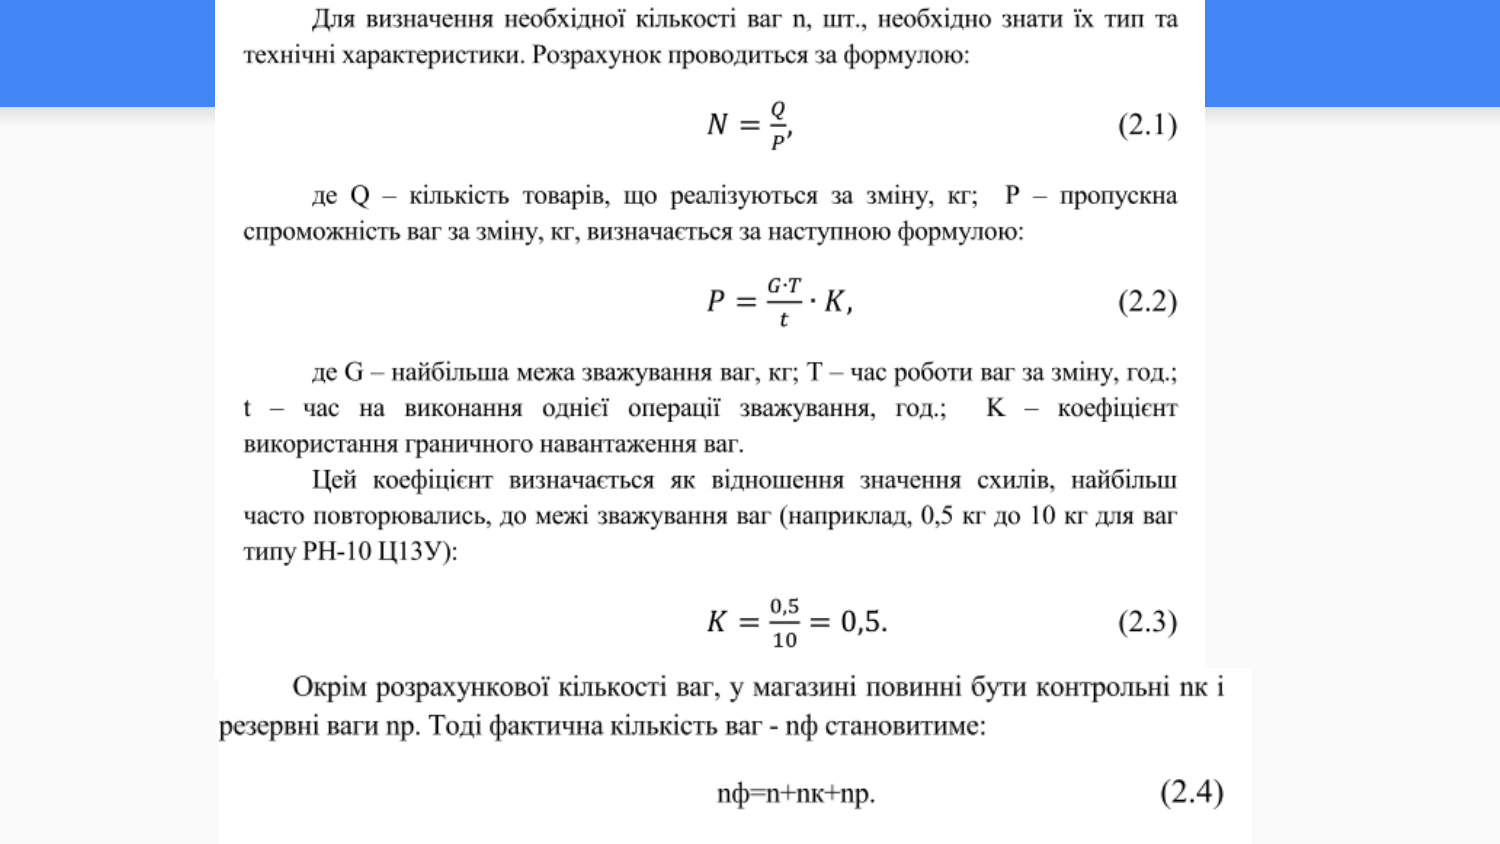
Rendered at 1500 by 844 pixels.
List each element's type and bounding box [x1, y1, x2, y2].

picture [215, 0, 1252, 844]
